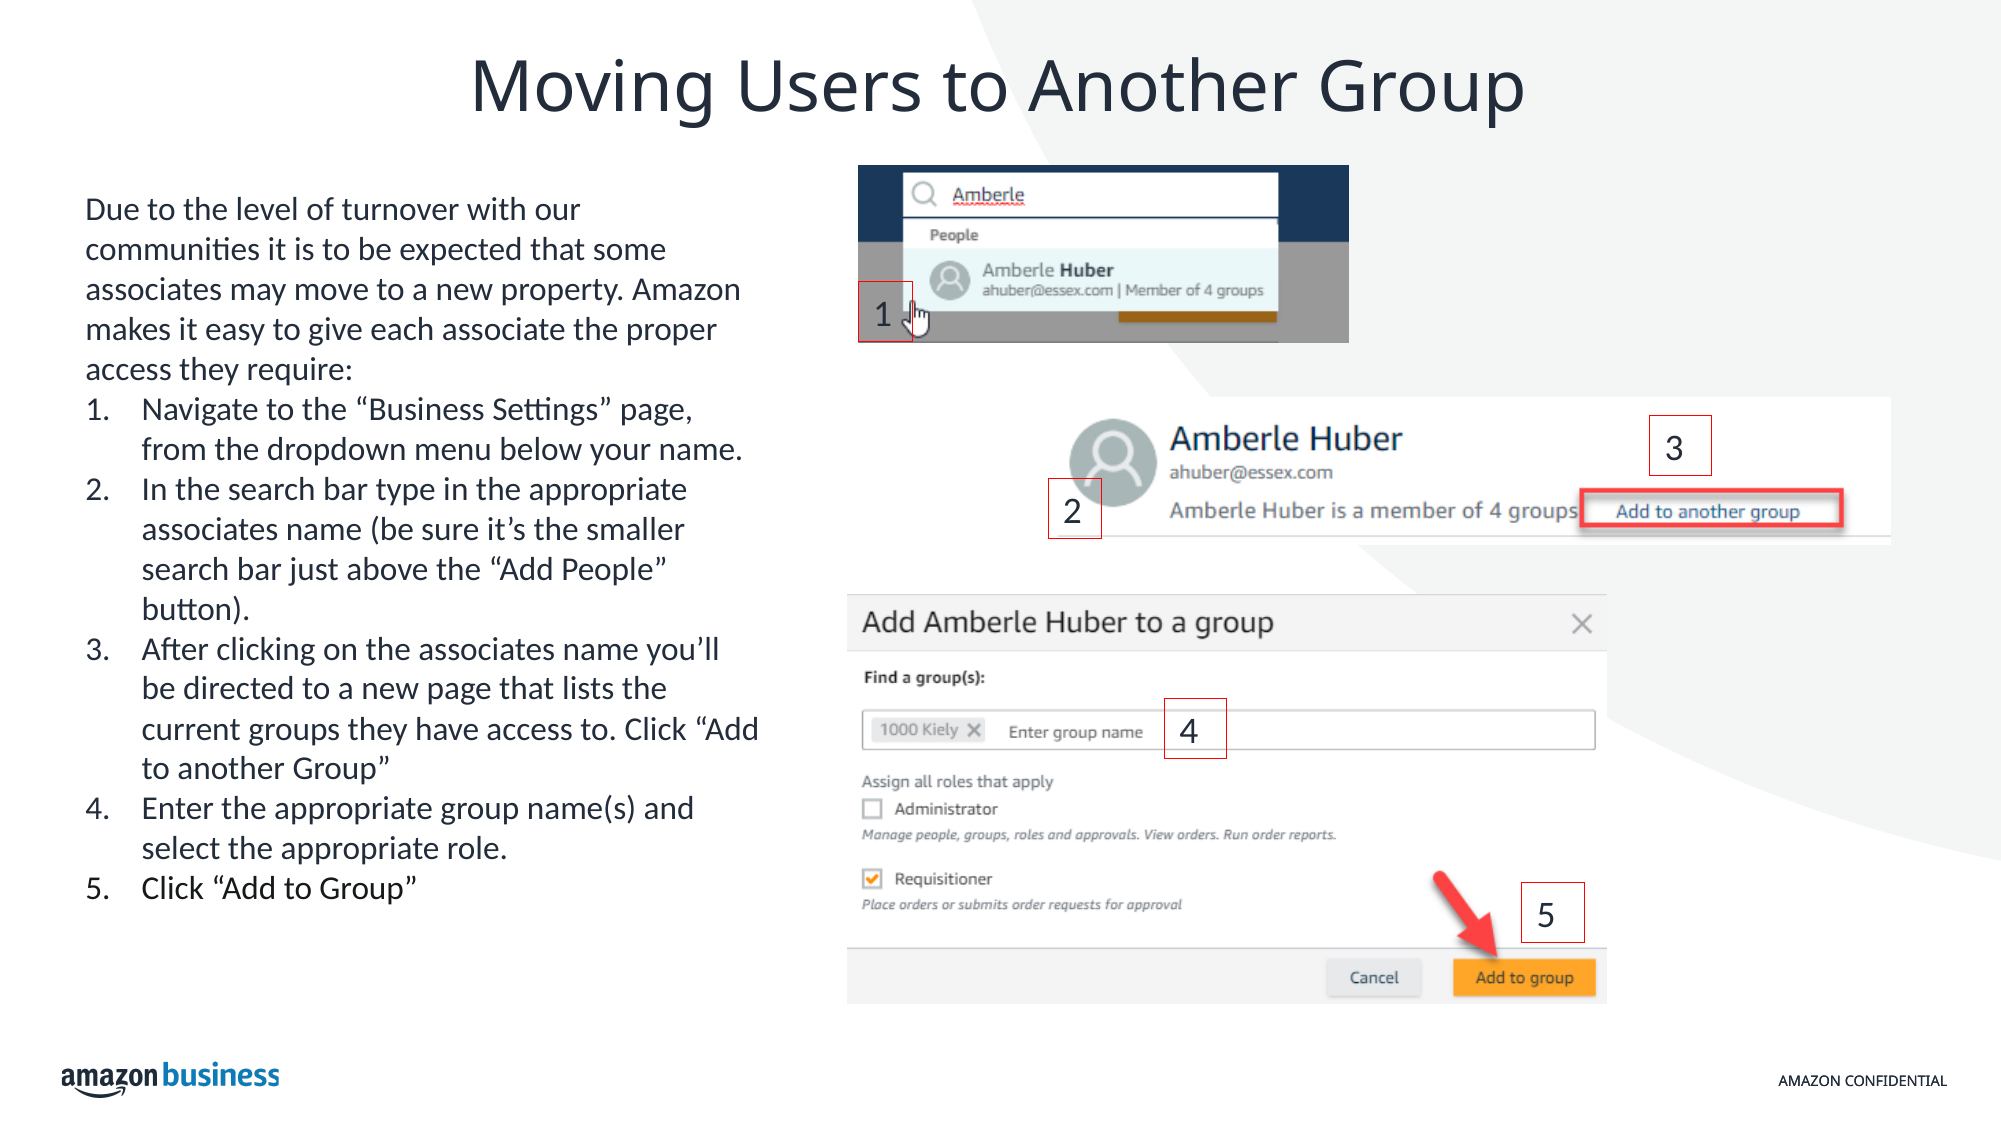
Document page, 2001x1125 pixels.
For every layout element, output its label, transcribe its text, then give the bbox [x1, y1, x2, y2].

picture [846, 594, 1607, 1004]
title Moving Users to Another Group [136, 32, 1861, 129]
picture [1040, 397, 1891, 545]
picture [858, 165, 1349, 343]
text_box Due to the level of turnover with our communities it is to be expected that some associates may move to a new property. Amazon makes it easy to give each associate the proper access they require: Navigate to the “Business Settings” page, from the dropdown menu below your name. In the search bar type in the appropriate associates name (be sure it’s the smaller search bar just above the “Add People” button). After clicking on the associates name you’ll be directed to a new page that lists the current groups they have access to. Click “Add to another Group” Enter the appropriate group name(s) and select the appropriate role. Click “Add to Group” [42, 180, 776, 994]
